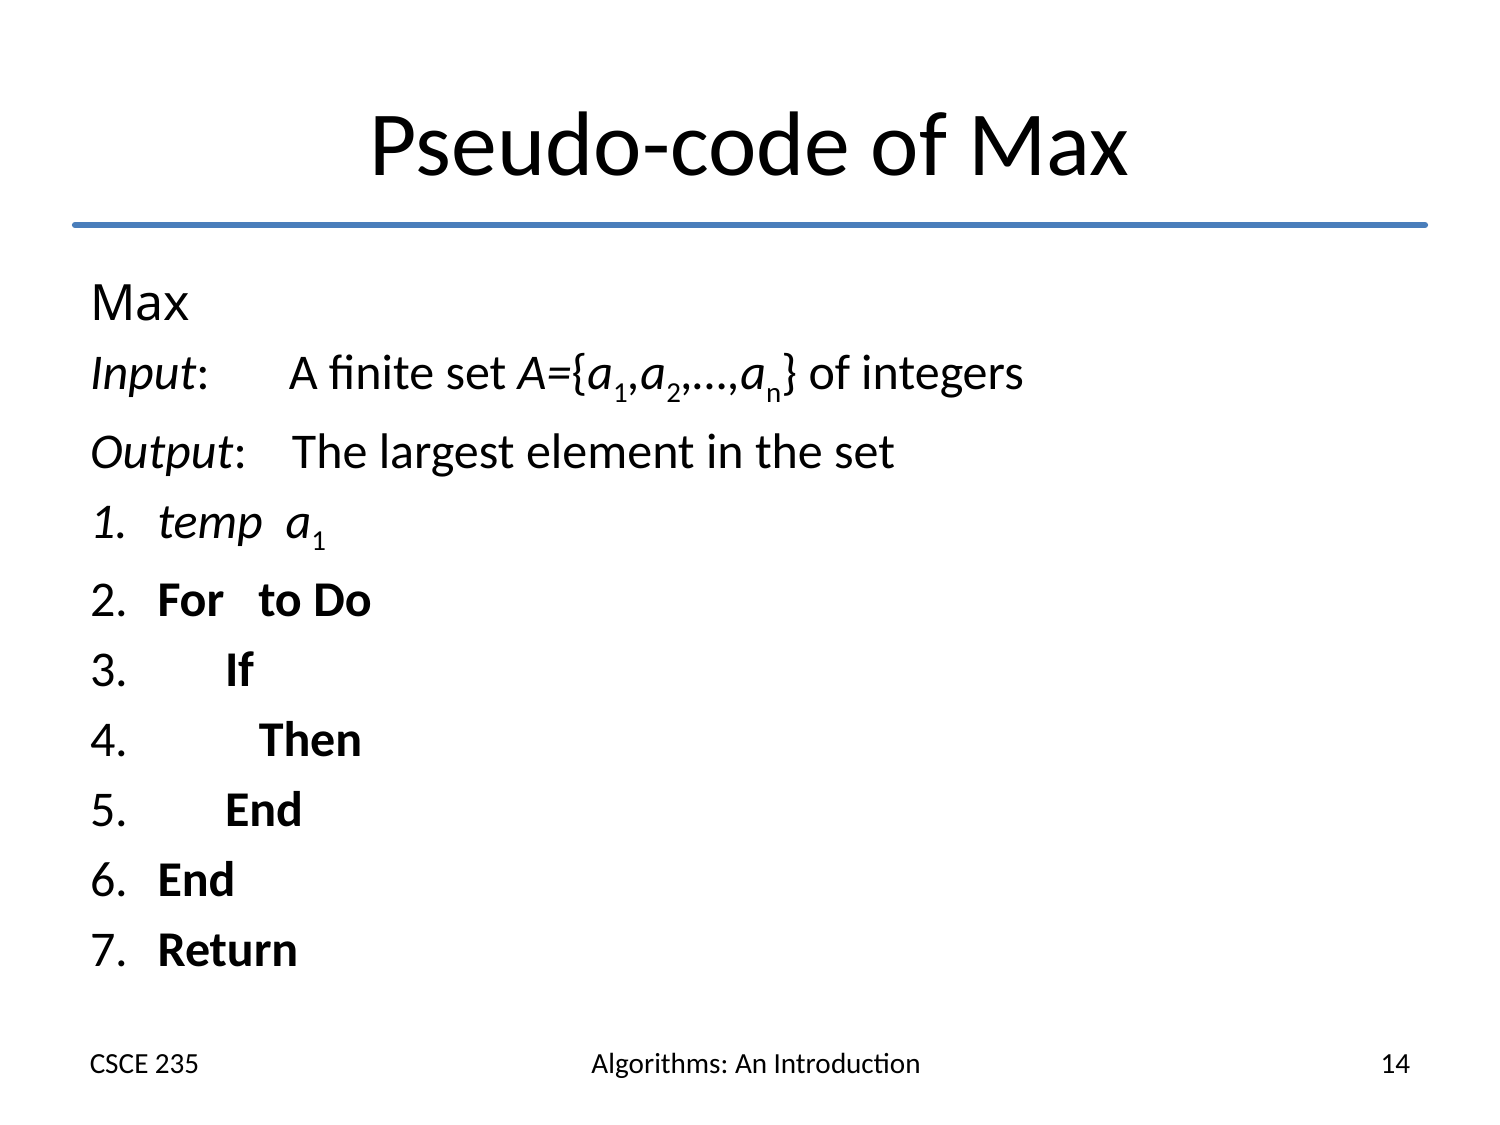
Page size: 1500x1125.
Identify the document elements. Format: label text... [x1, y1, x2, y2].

title Pseudo-code of Max [75, 45, 1425, 233]
